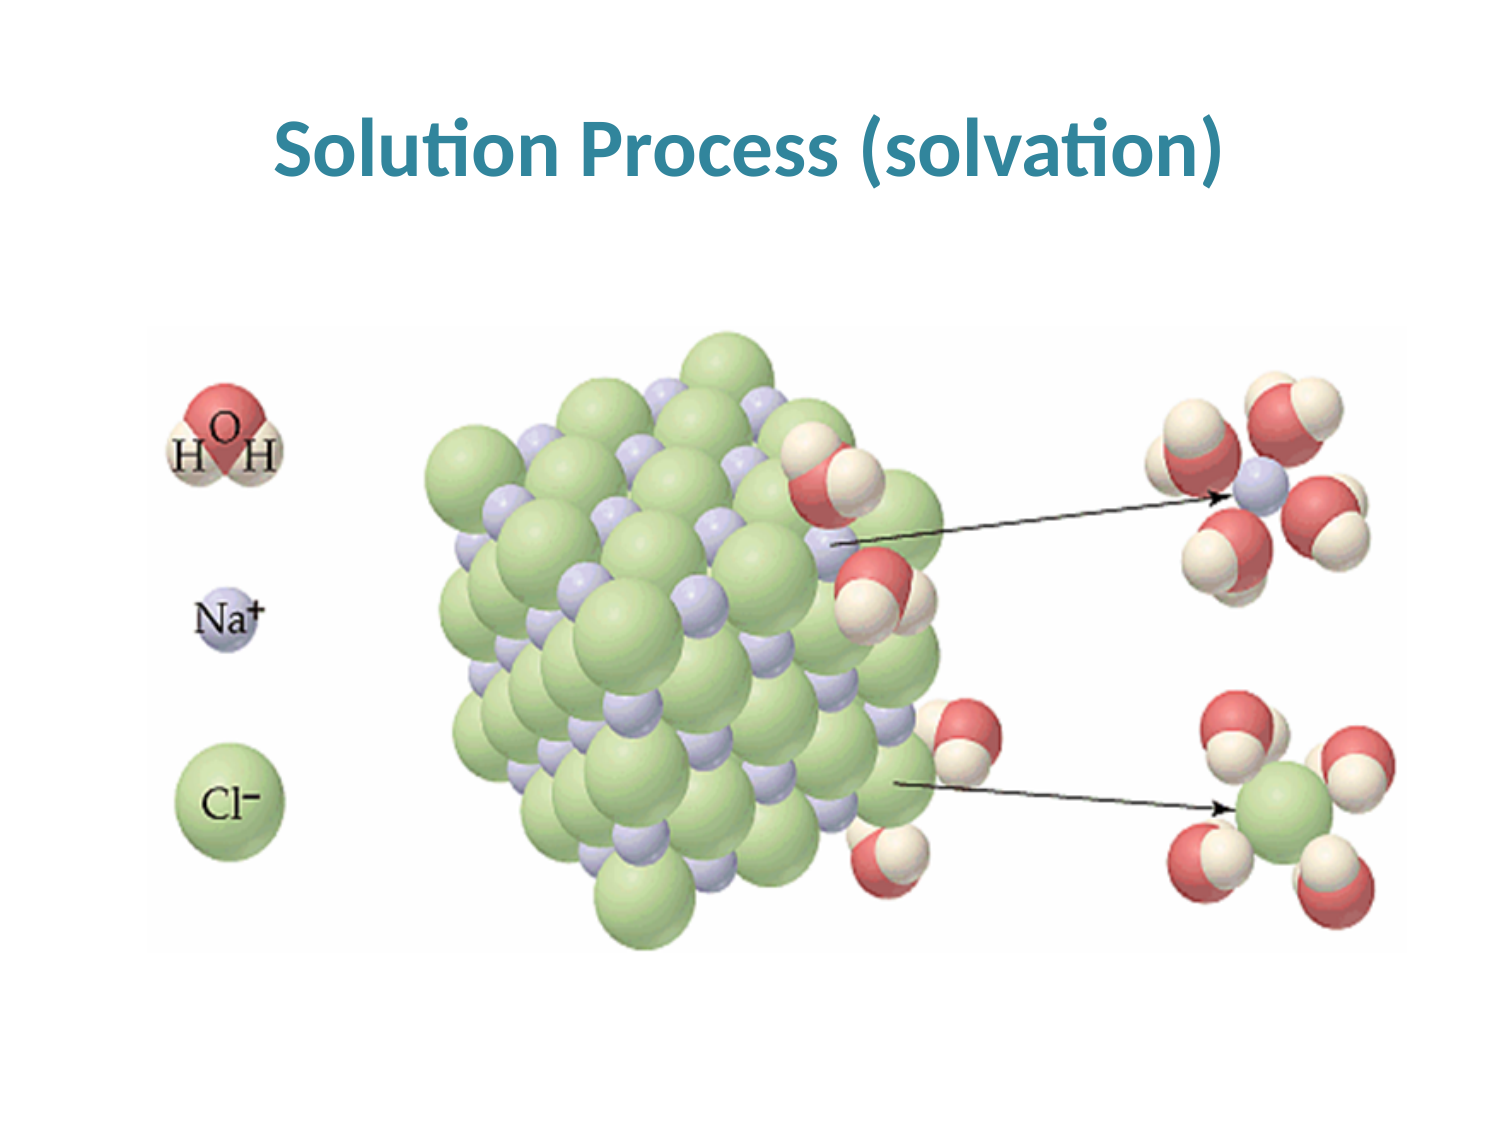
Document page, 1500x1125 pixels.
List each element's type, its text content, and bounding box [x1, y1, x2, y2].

text_box Solution Process (solvation) [253, 85, 1247, 201]
picture [147, 326, 1407, 953]
